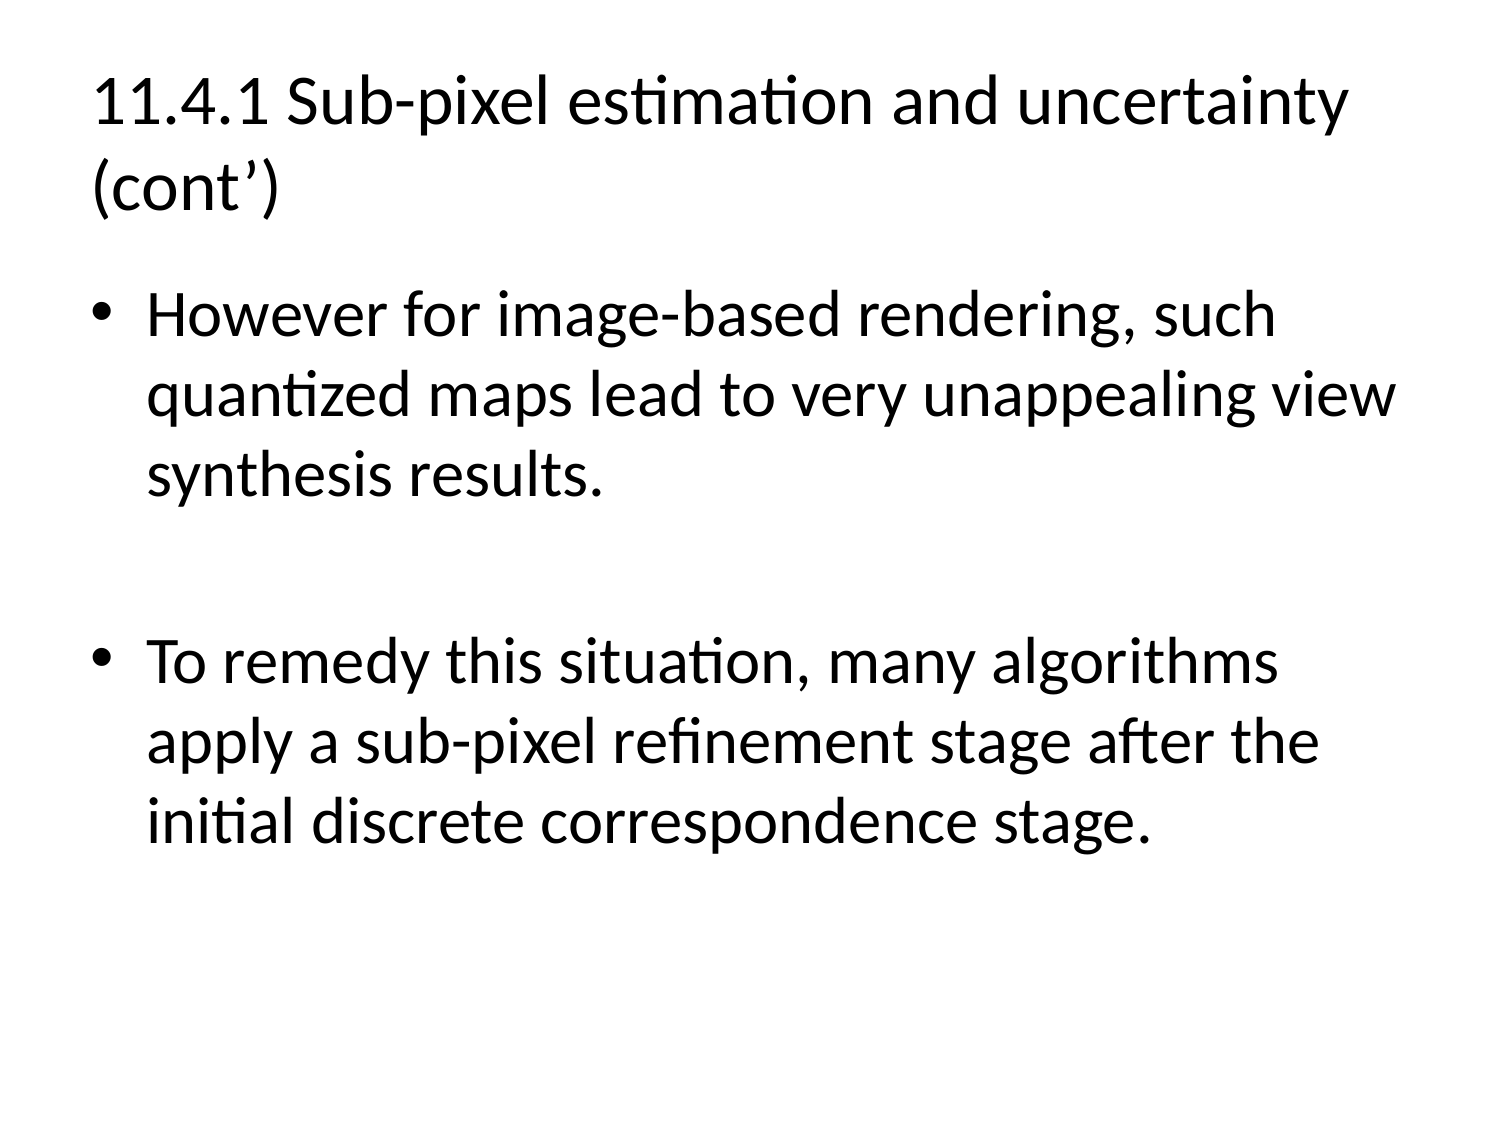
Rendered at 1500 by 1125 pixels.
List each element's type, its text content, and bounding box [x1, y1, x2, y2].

title 11.4.1 Sub-pixel estimation and uncertainty (cont’) [75, 45, 1425, 233]
list However for image-based rendering, such quantized maps lead to very unappealing view synthesis results. To remedy this situation, many algorithms apply a sub-pixel refinement stage after the initial discrete correspondence stage. [75, 262, 1425, 1005]
